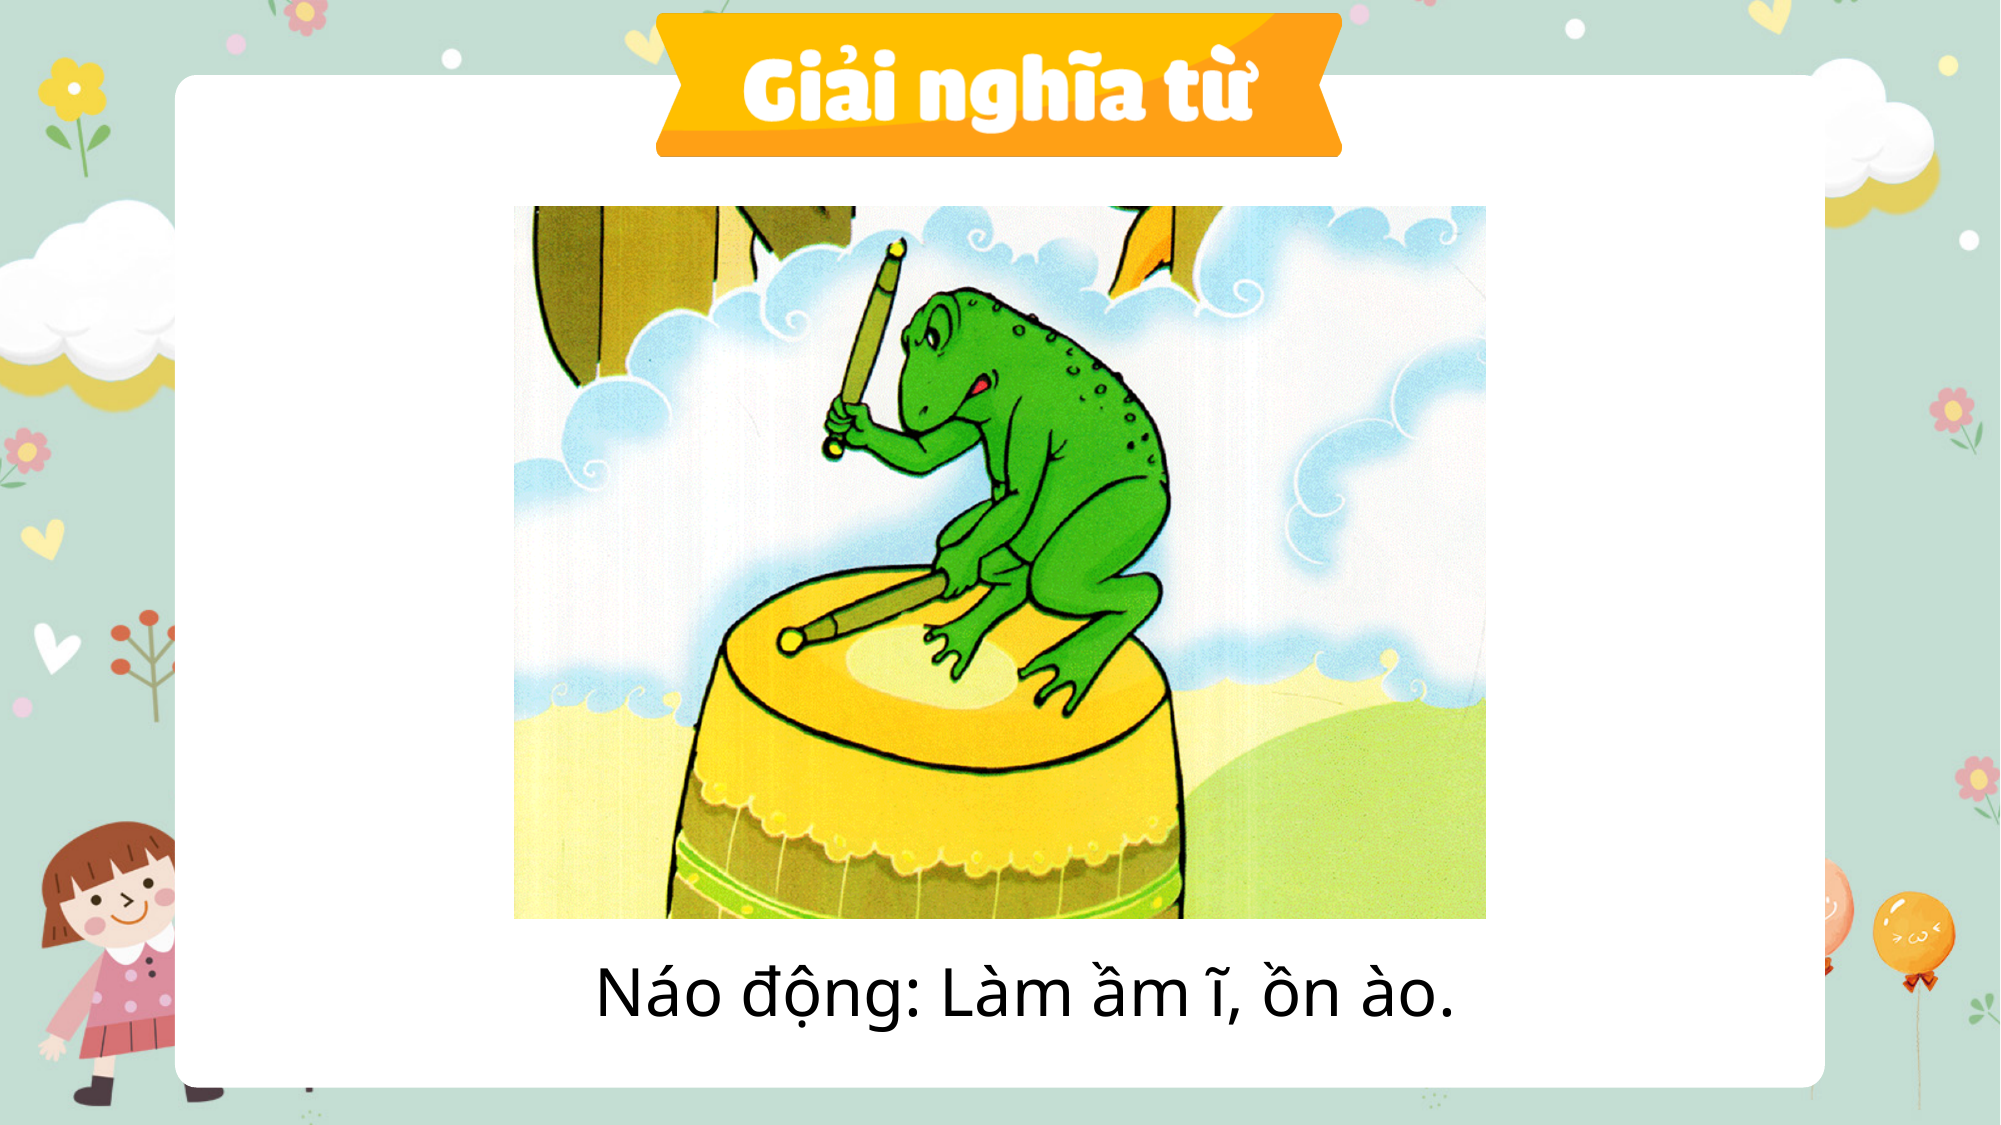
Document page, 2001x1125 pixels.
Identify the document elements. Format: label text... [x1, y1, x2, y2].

text_box [174, 75, 1825, 1088]
text_box Náo động: Làm ầm ĩ, ồn ào. [524, 937, 1528, 1038]
picture [0, 0, 2001, 1125]
